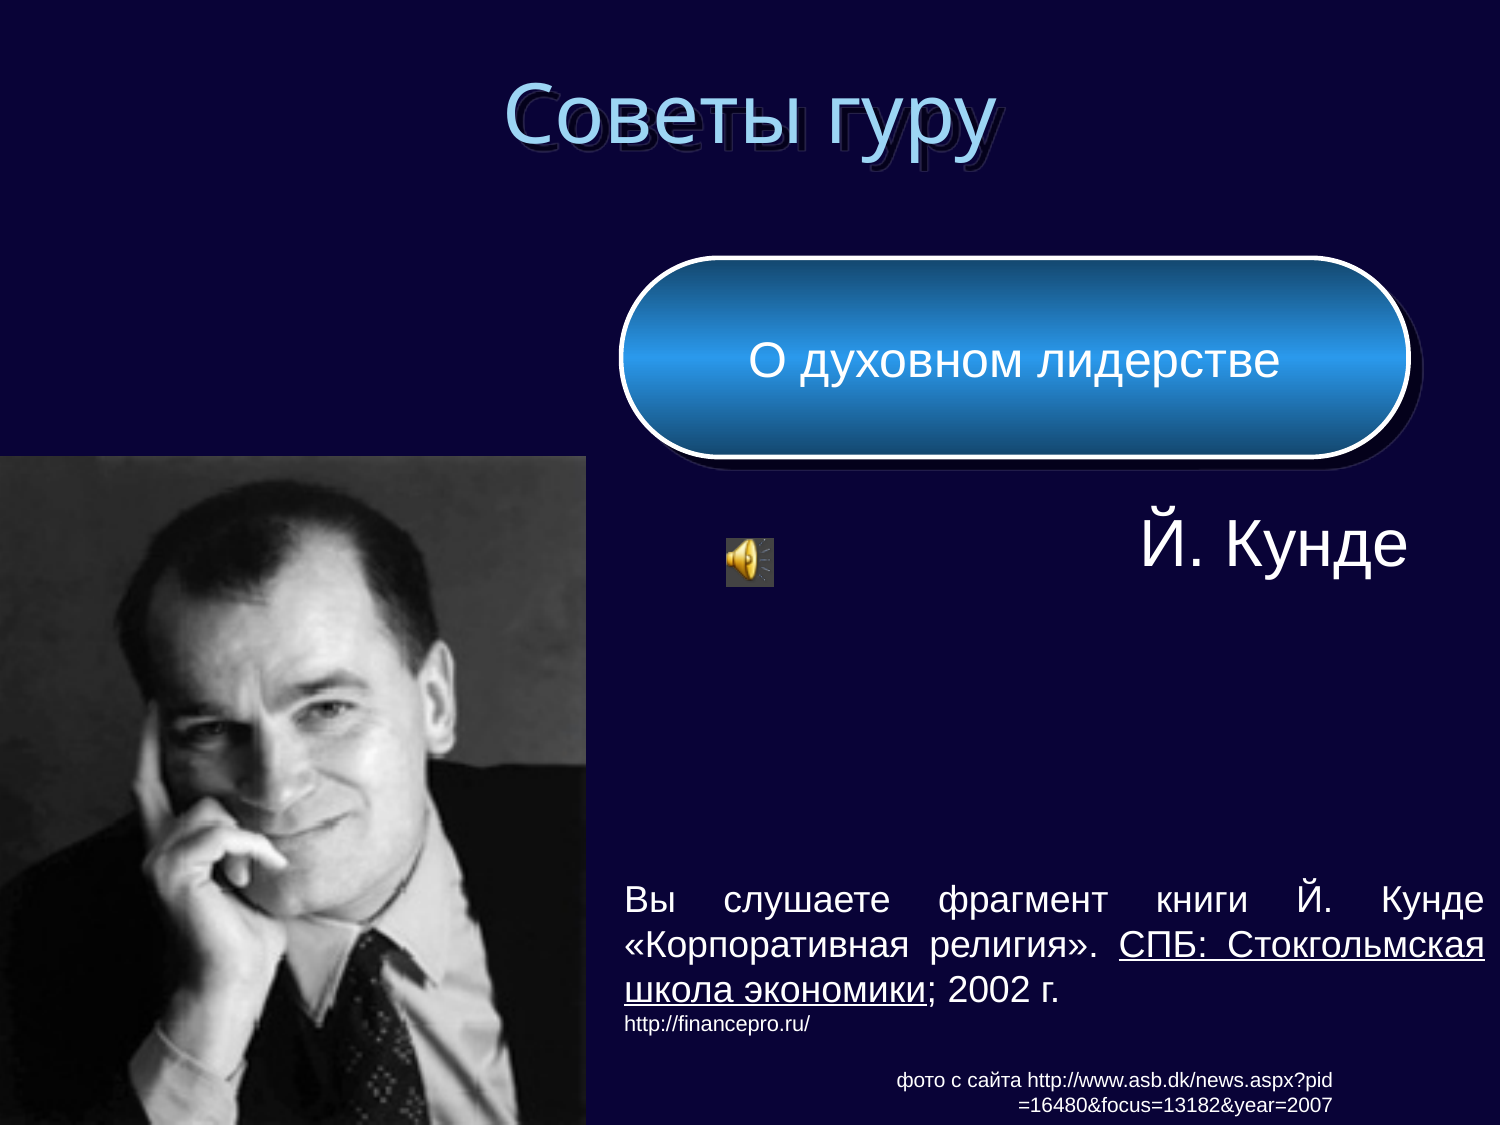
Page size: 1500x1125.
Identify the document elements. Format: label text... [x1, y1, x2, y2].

text_box фото с сайта http://www.asb.dk/news.aspx?pid =16480&focus=13182&year=2007 [597, 1059, 1348, 1124]
picture [724, 537, 776, 588]
text_box О духовном лидерстве [621, 257, 1409, 458]
text_box Вы слушаете фрагмент книги Й. Кунде «Корпоративная религия». СПБ: Стокгольмская школа экономики; 2002 г. http://financepro.ru/ [609, 867, 1500, 1044]
picture [0, 456, 587, 1125]
title Советы гуру [74, 44, 1426, 176]
list Й. Кунде [74, 212, 1426, 1006]
